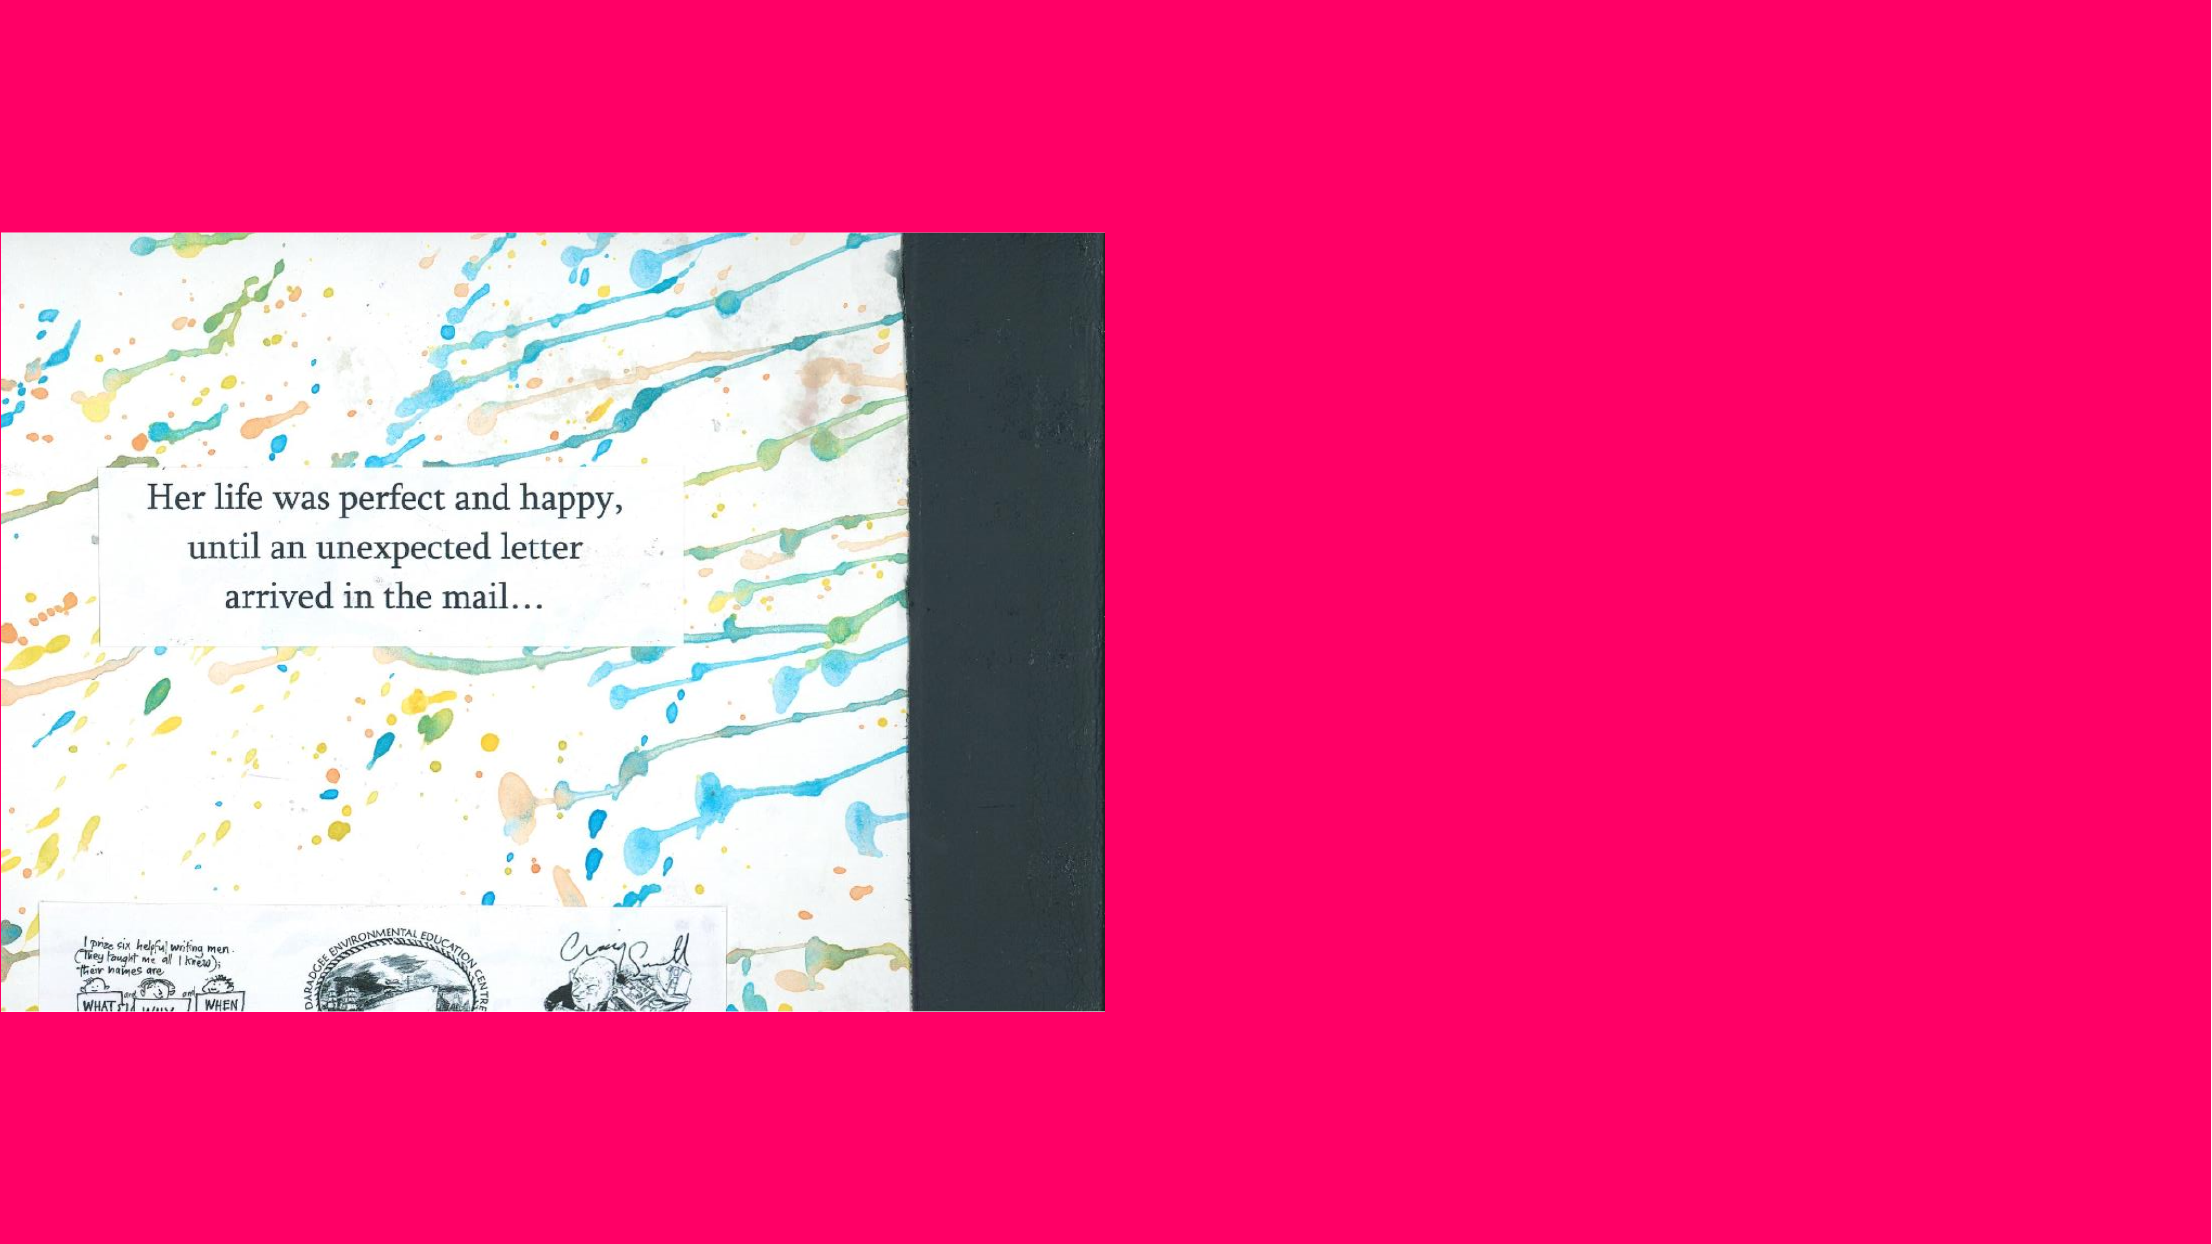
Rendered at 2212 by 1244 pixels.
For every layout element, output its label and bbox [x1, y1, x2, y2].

picture [2, 68, 1105, 1175]
